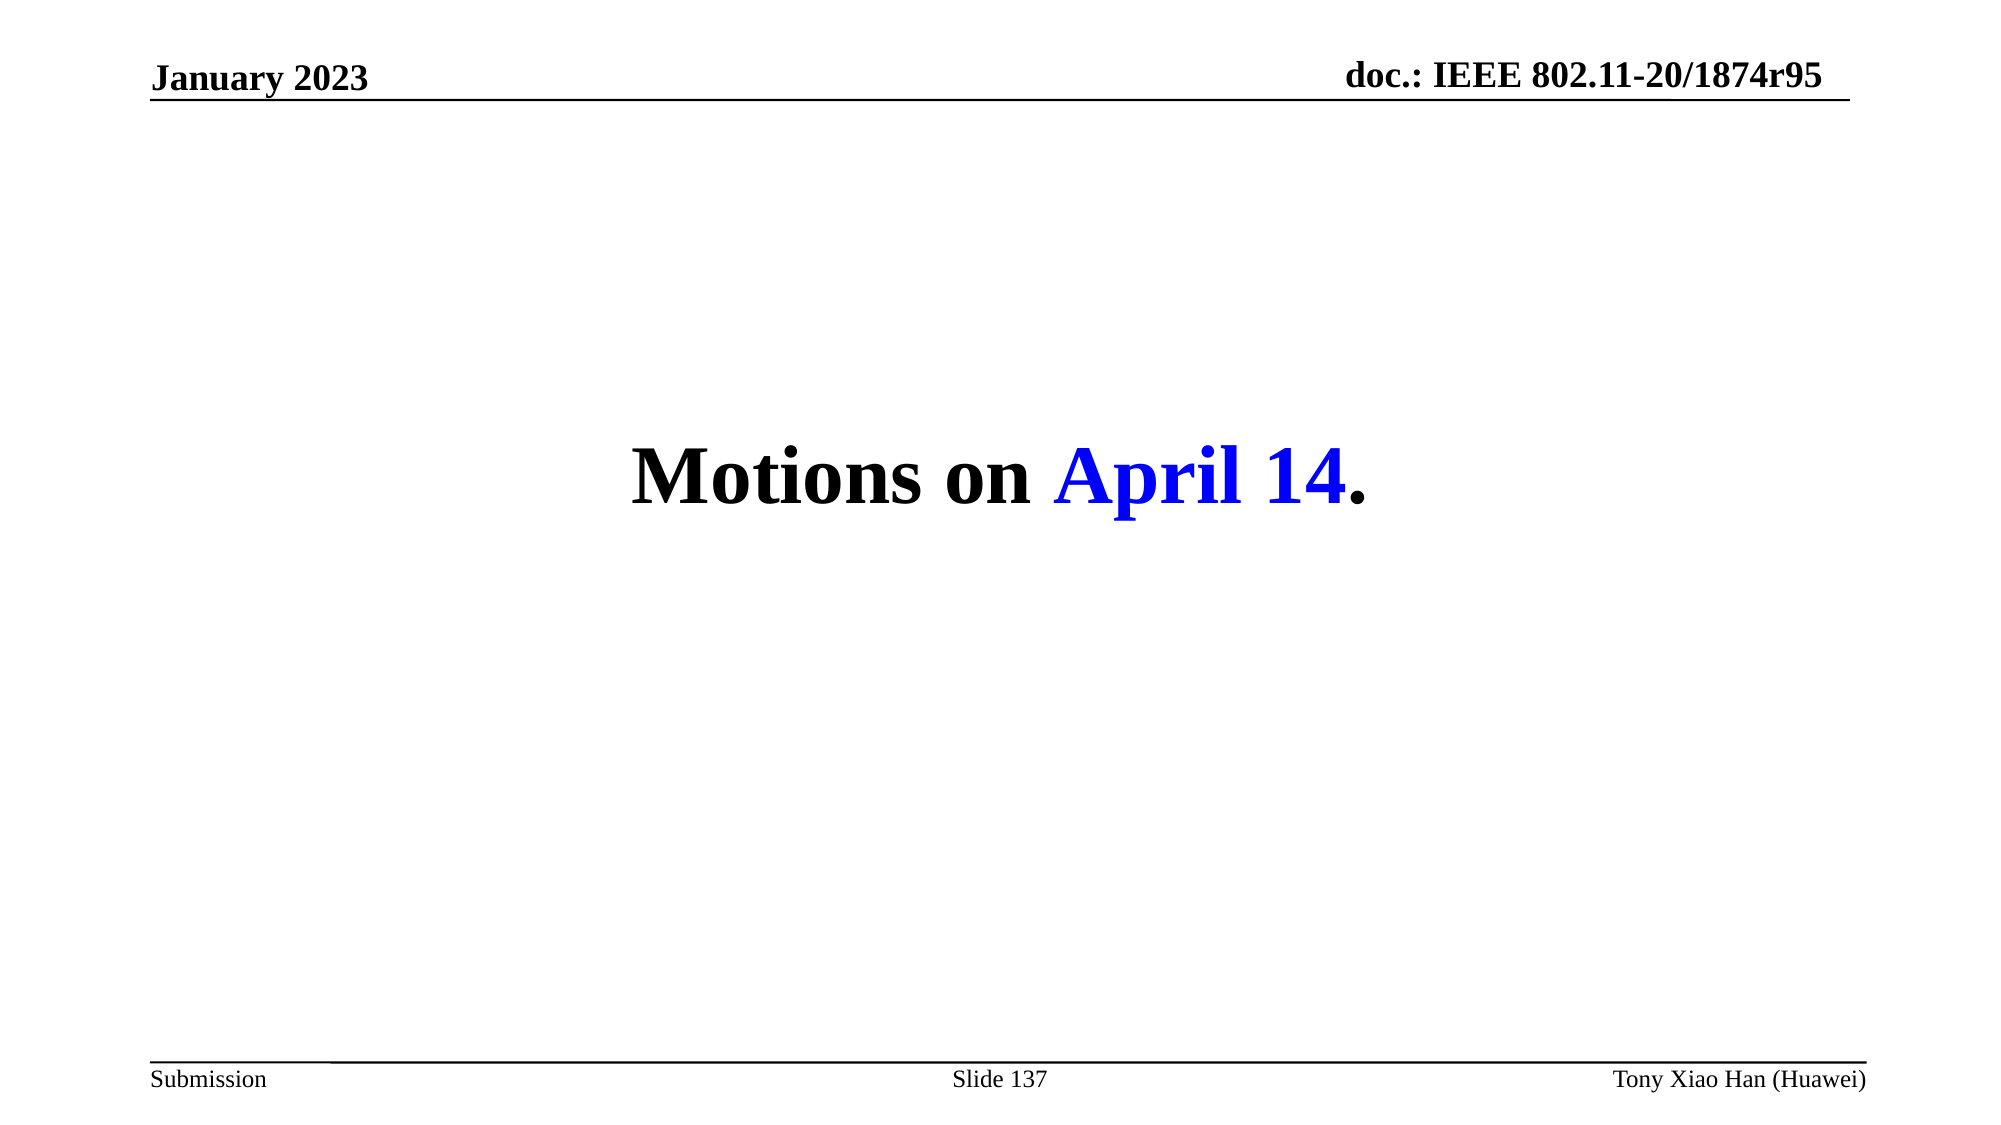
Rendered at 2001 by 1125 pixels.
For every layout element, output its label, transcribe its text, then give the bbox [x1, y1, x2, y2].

text_box Motions on April 14. [331, 412, 1669, 950]
